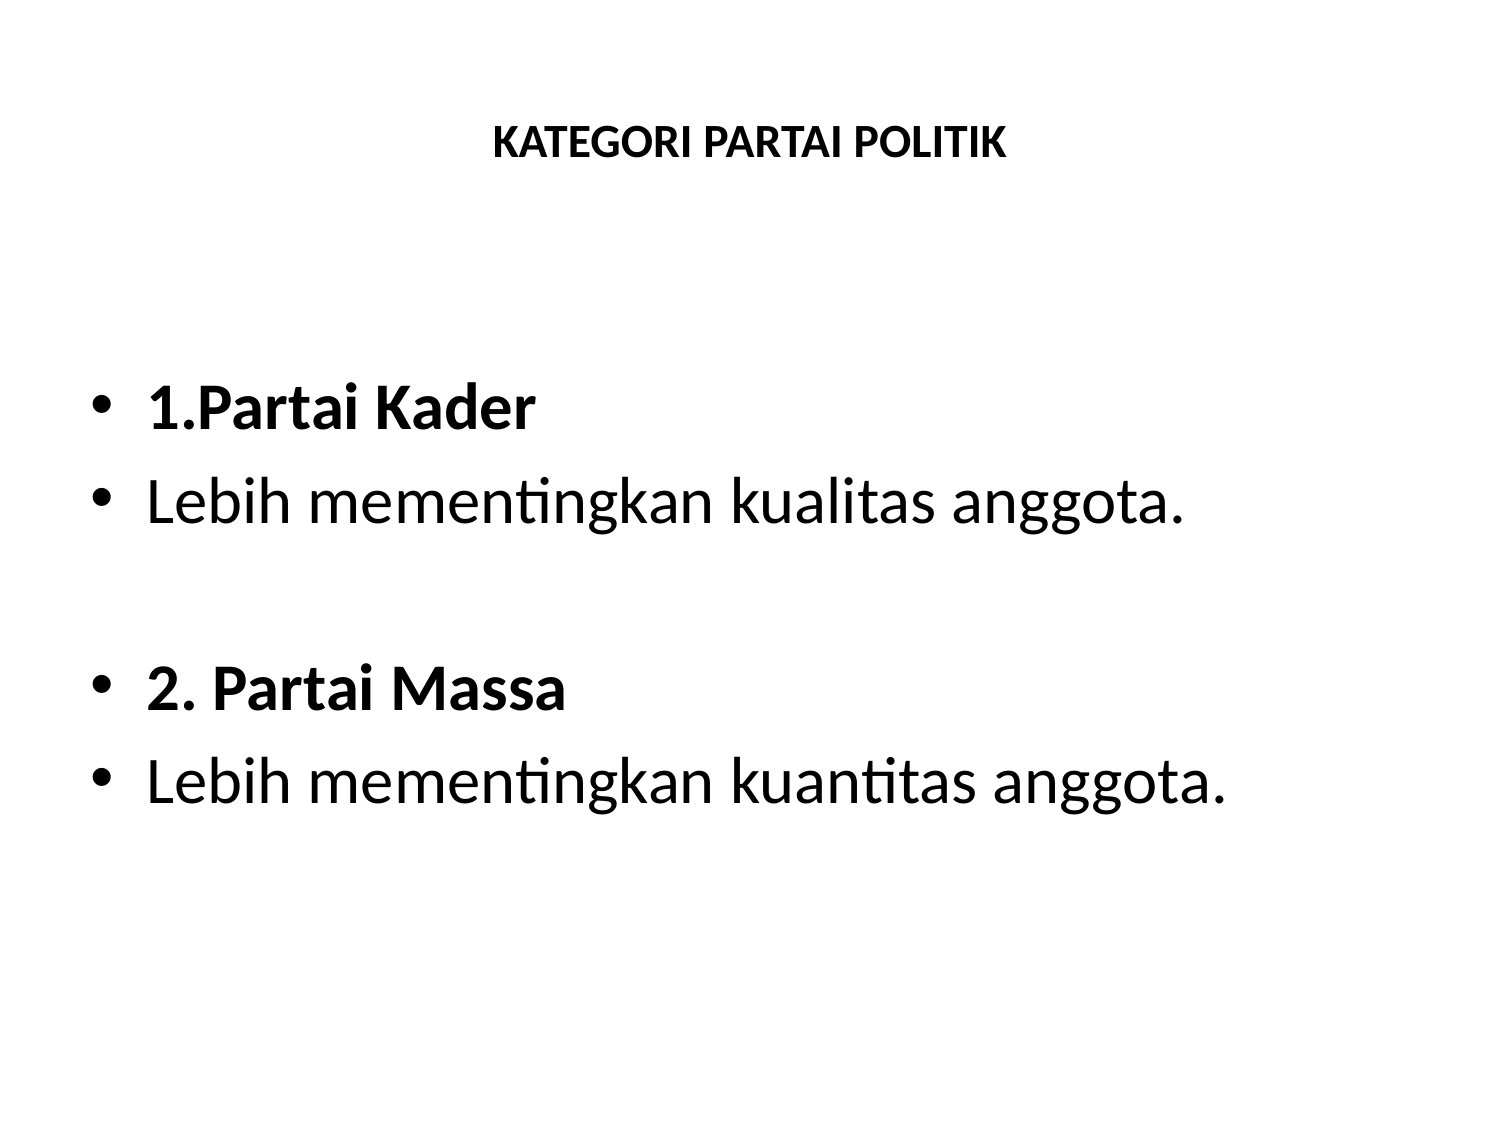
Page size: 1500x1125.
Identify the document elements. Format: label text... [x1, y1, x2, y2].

list 1.Partai Kader Lebih mementingkan kualitas anggota. 2. Partai Massa Lebih mementingkan kuantitas anggota. [75, 262, 1425, 1005]
title KATEGORI PARTAI POLITIK [75, 45, 1425, 233]
